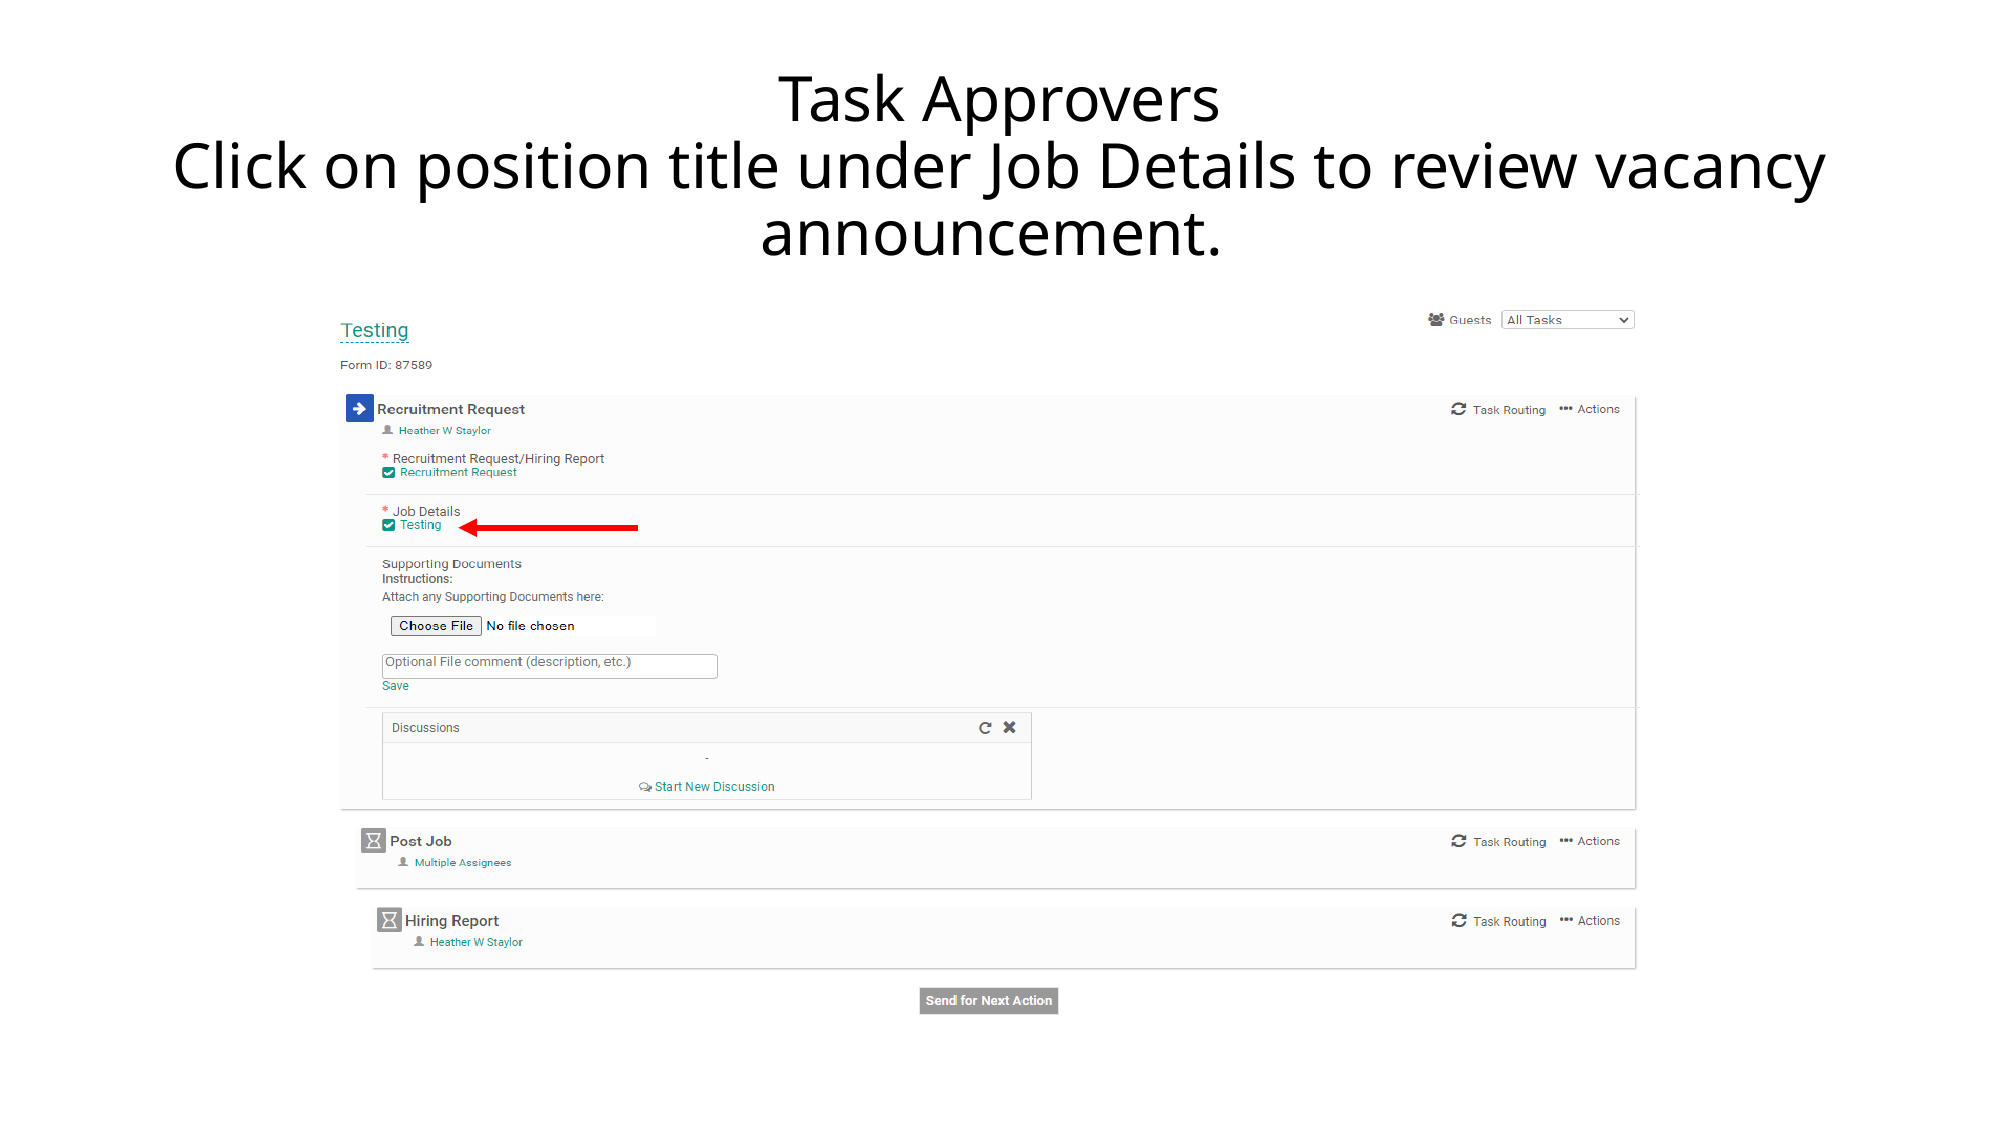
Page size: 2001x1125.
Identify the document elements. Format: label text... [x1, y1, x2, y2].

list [324, 302, 1655, 1059]
title Task Approvers Click on position title under Job Details to review vacancy announcement. [137, 59, 1863, 278]
